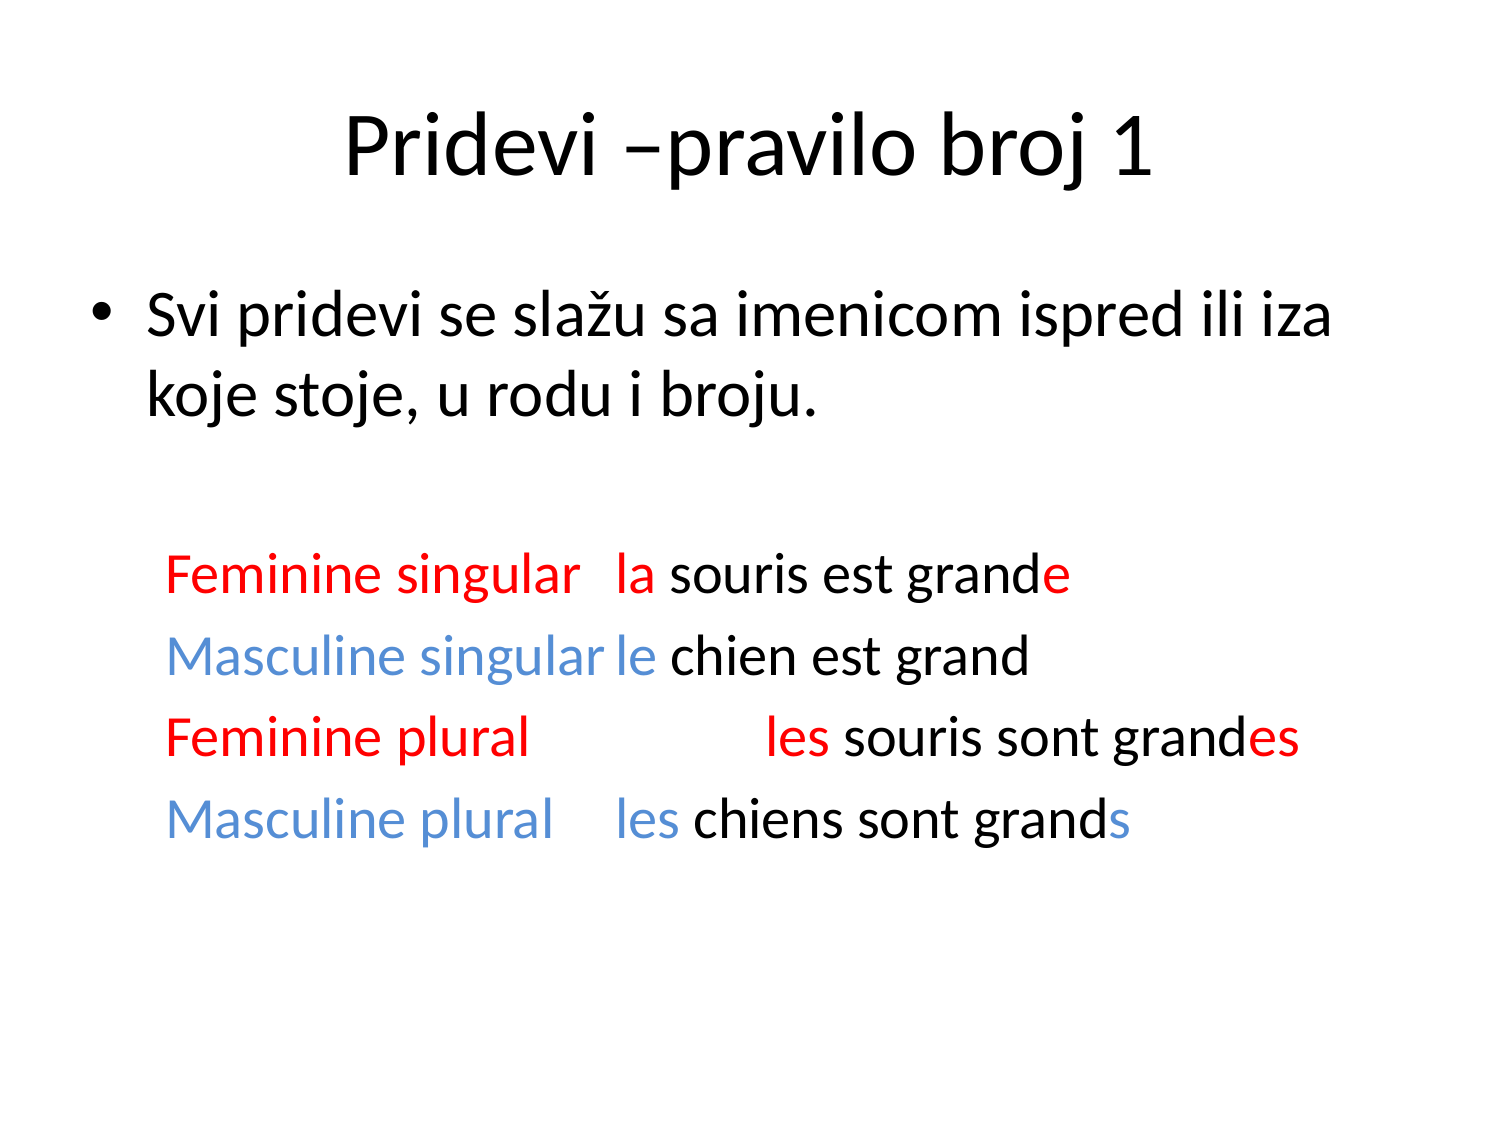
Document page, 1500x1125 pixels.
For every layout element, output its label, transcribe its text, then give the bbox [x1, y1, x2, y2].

title Pridevi –pravilo broj 1 [75, 45, 1425, 233]
list Svi pridevi se slažu sa imenicom ispred ili iza koje stoje, u rodu i broju. Feminine singular la souris est grande Masculine singular le chien est grand Feminine plural les souris sont grandes Masculine plural les chiens sont grands [75, 262, 1425, 1005]
